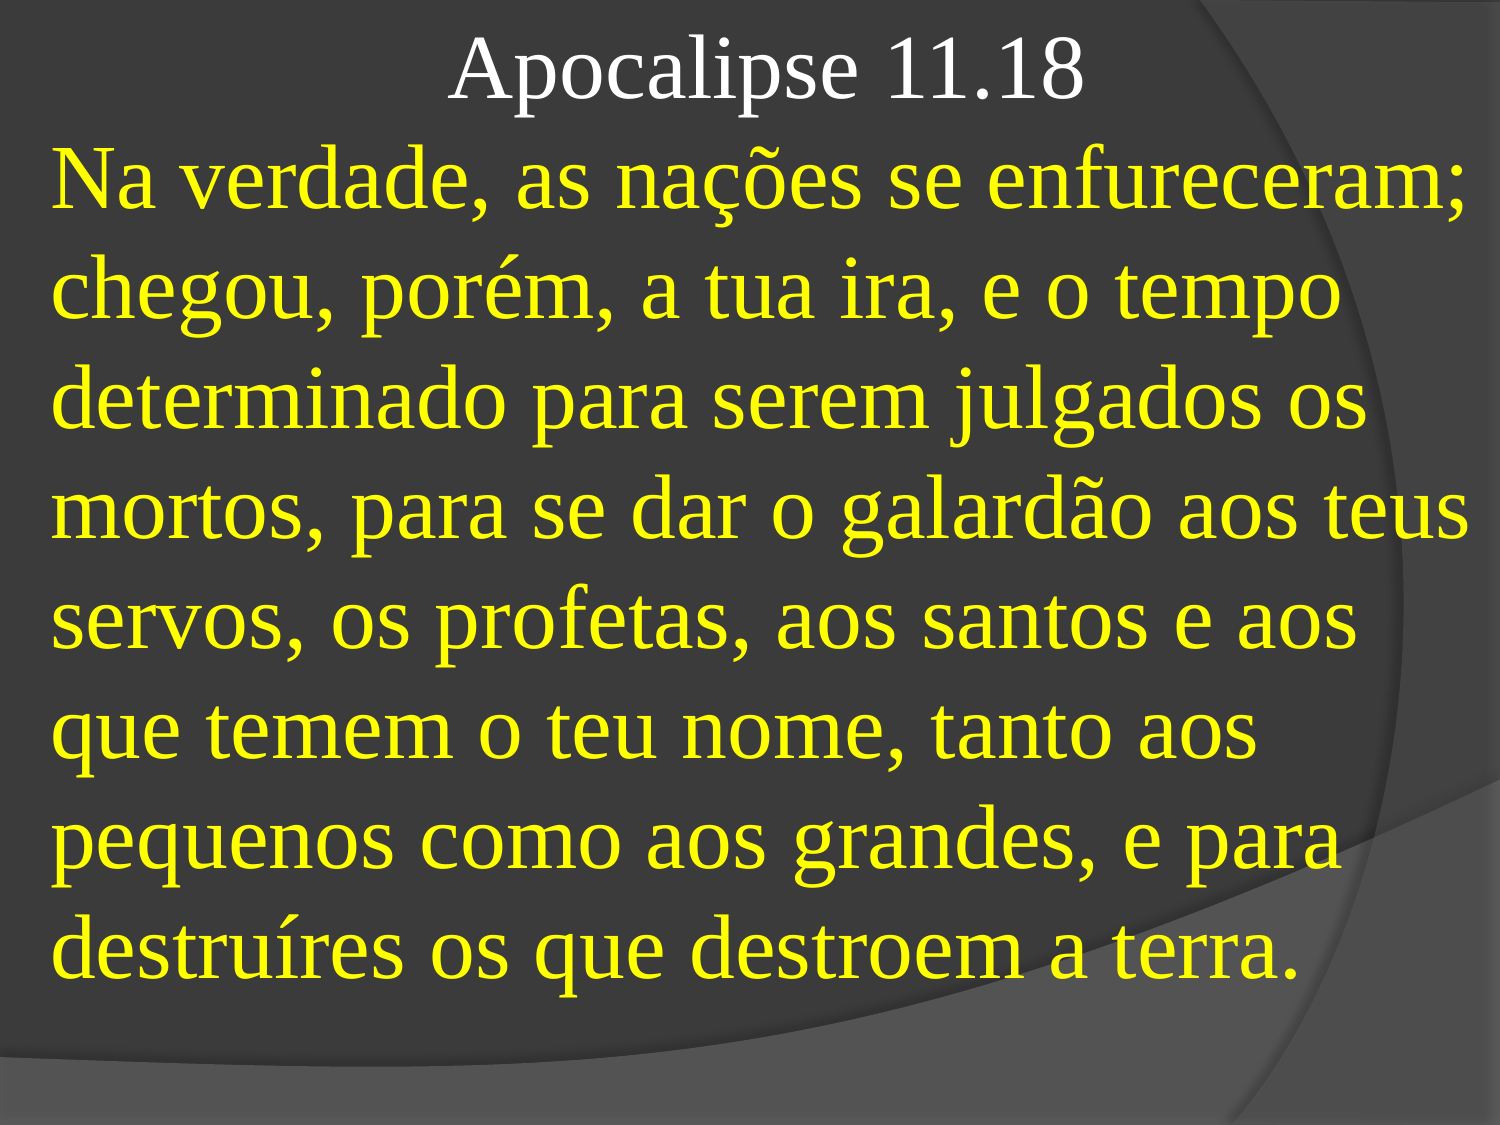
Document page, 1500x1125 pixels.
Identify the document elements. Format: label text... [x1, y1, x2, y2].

text_box Apocalipse 11.18 Na verdade, as nações se enfureceram; chegou, porém, a tua ira, e o tempo determinado para serem julgados os mortos, para se dar o galardão aos teus servos, os profetas, aos santos e aos que temem o teu nome, tanto aos pequenos como aos grandes, e para destruíres os que destroem a terra. [35, 0, 1500, 1100]
